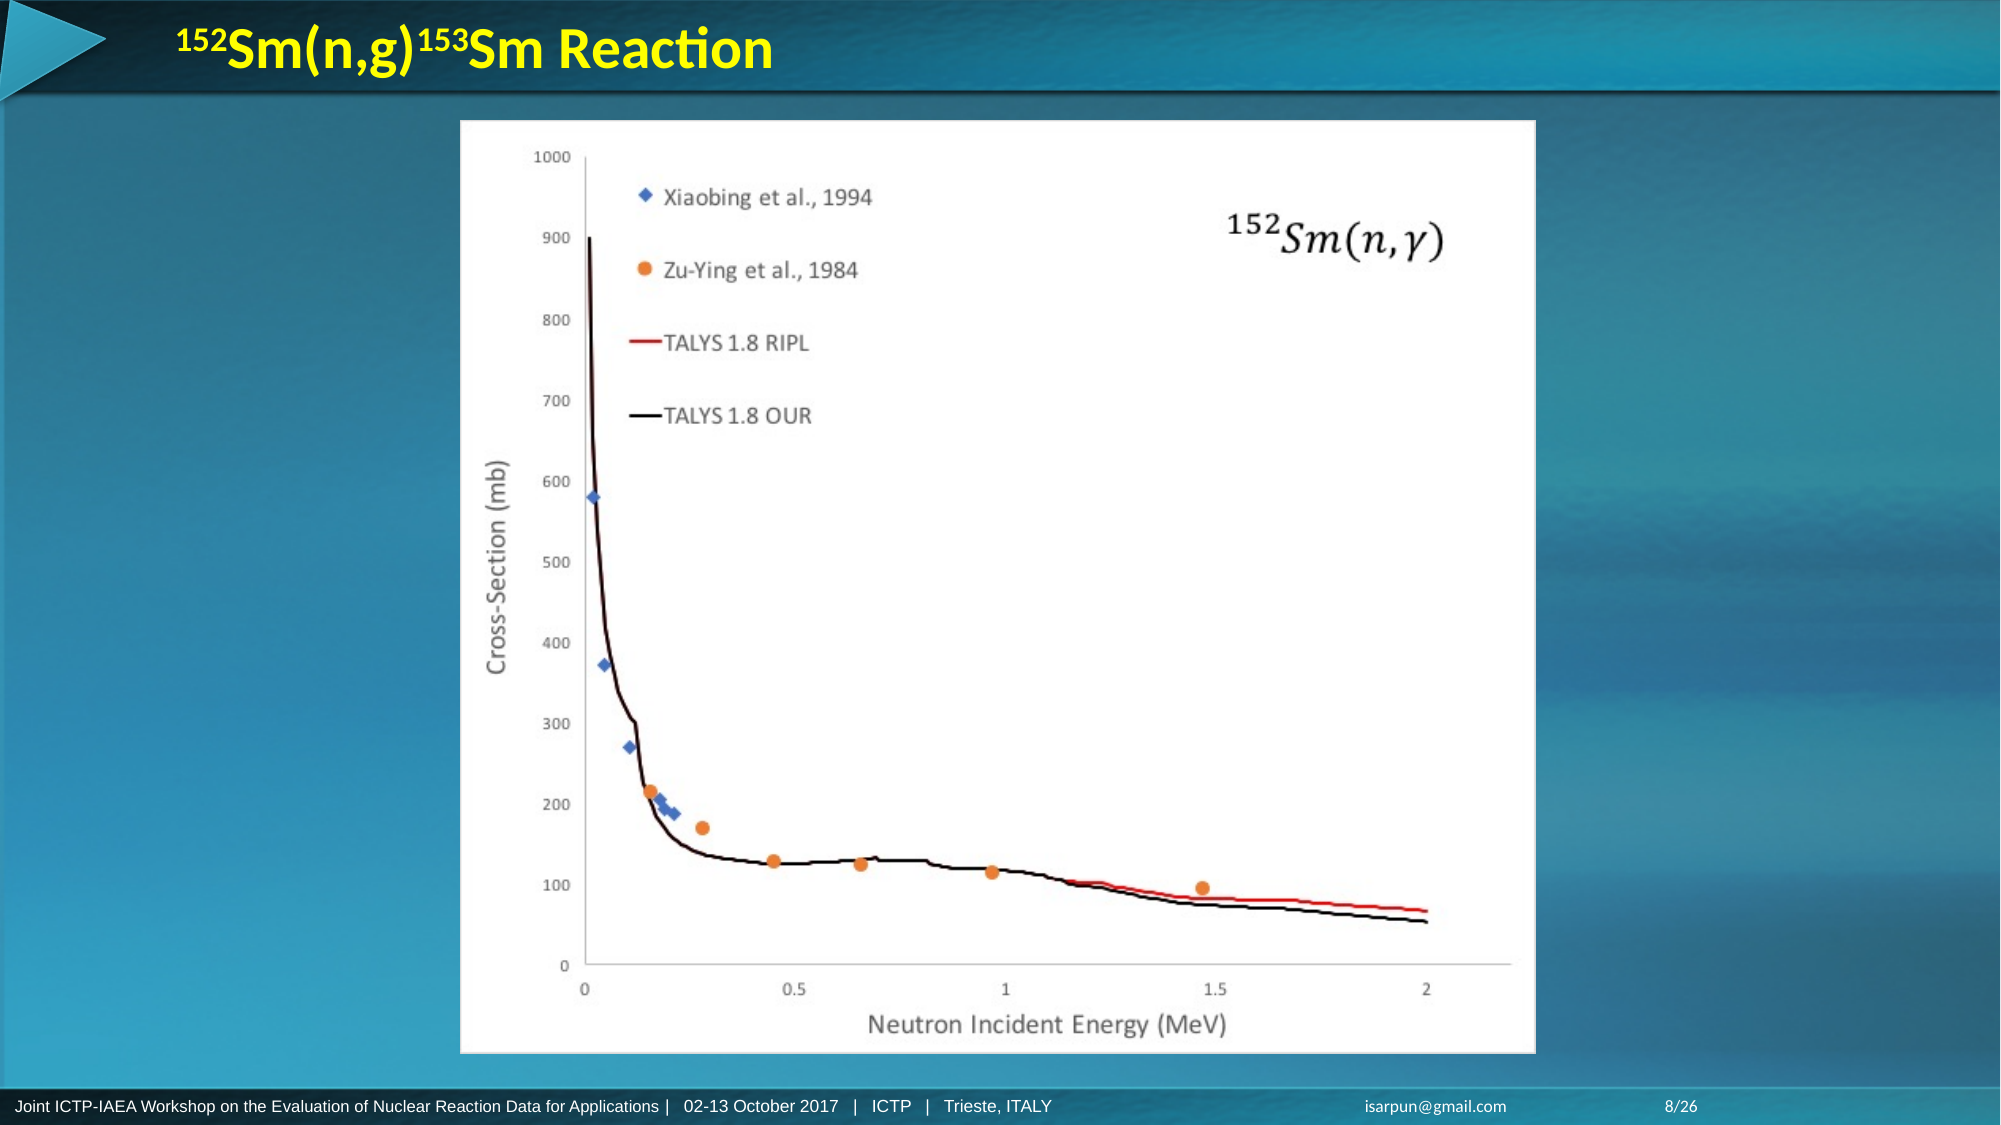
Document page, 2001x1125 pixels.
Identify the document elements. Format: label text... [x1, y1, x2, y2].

picture [0, 0, 2001, 1125]
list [459, 119, 1536, 1054]
picture [0, 0, 9, 68]
title 152Sm(n,g)153Sm Reaction [159, 0, 1960, 90]
